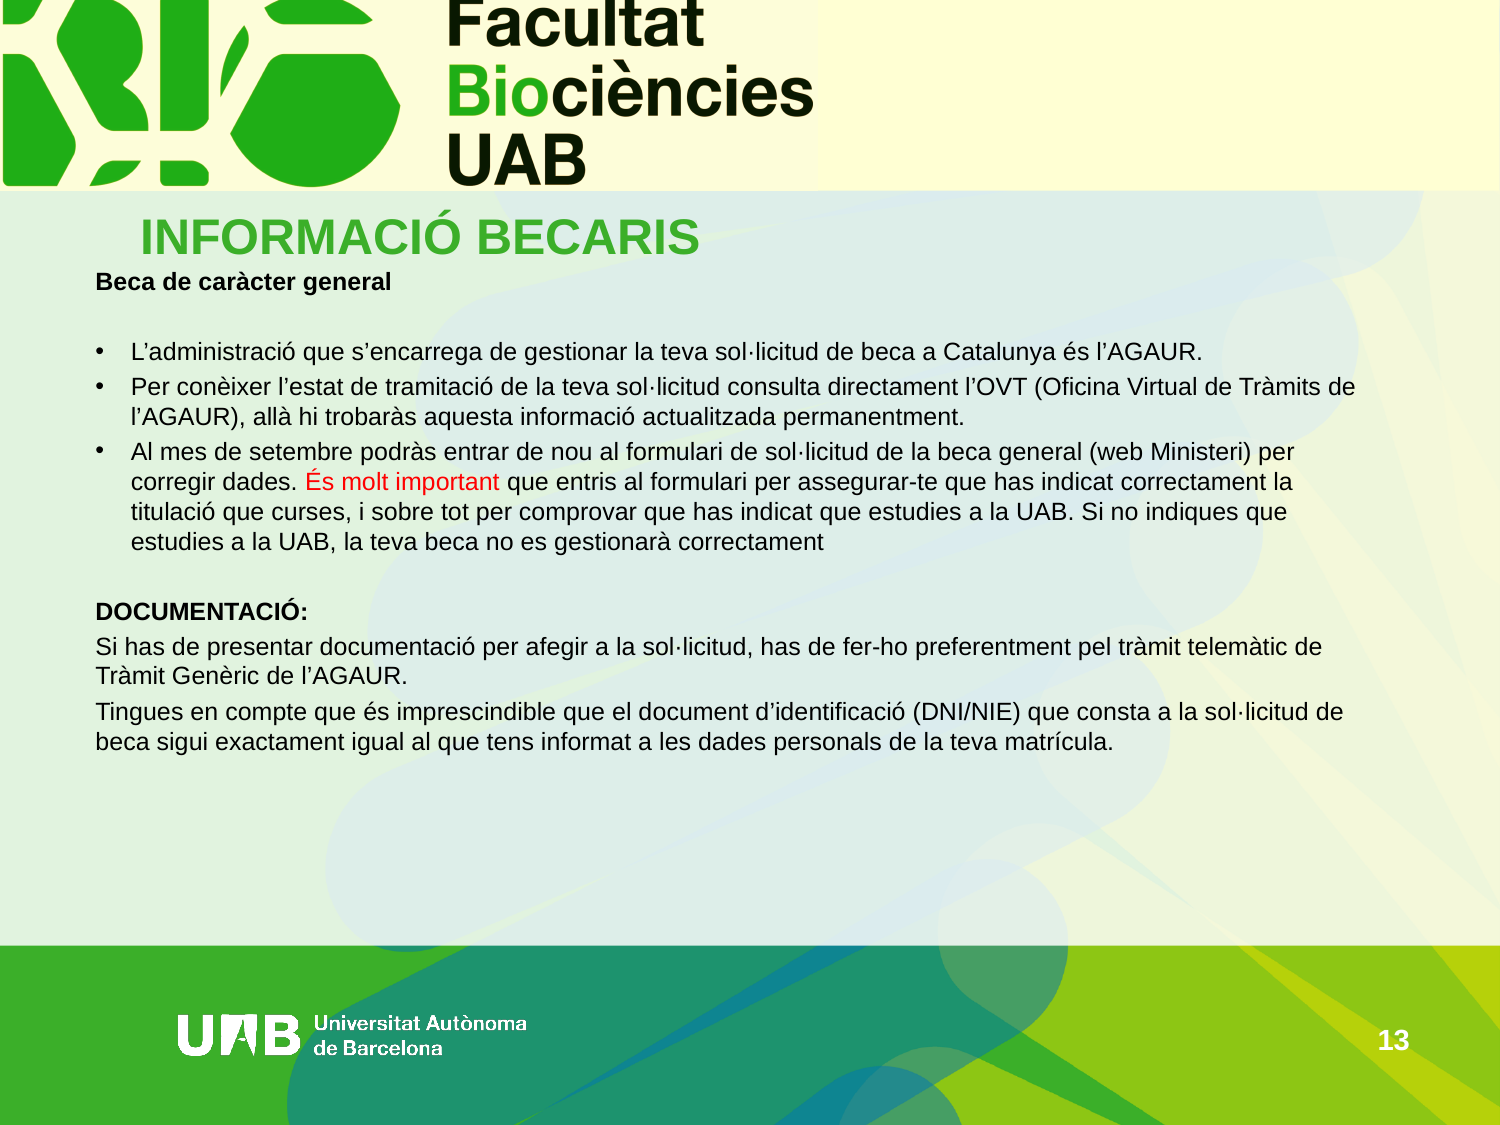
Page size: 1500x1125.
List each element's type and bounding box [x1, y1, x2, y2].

text_box [0, 0, 1500, 191]
picture [0, 191, 1500, 1125]
